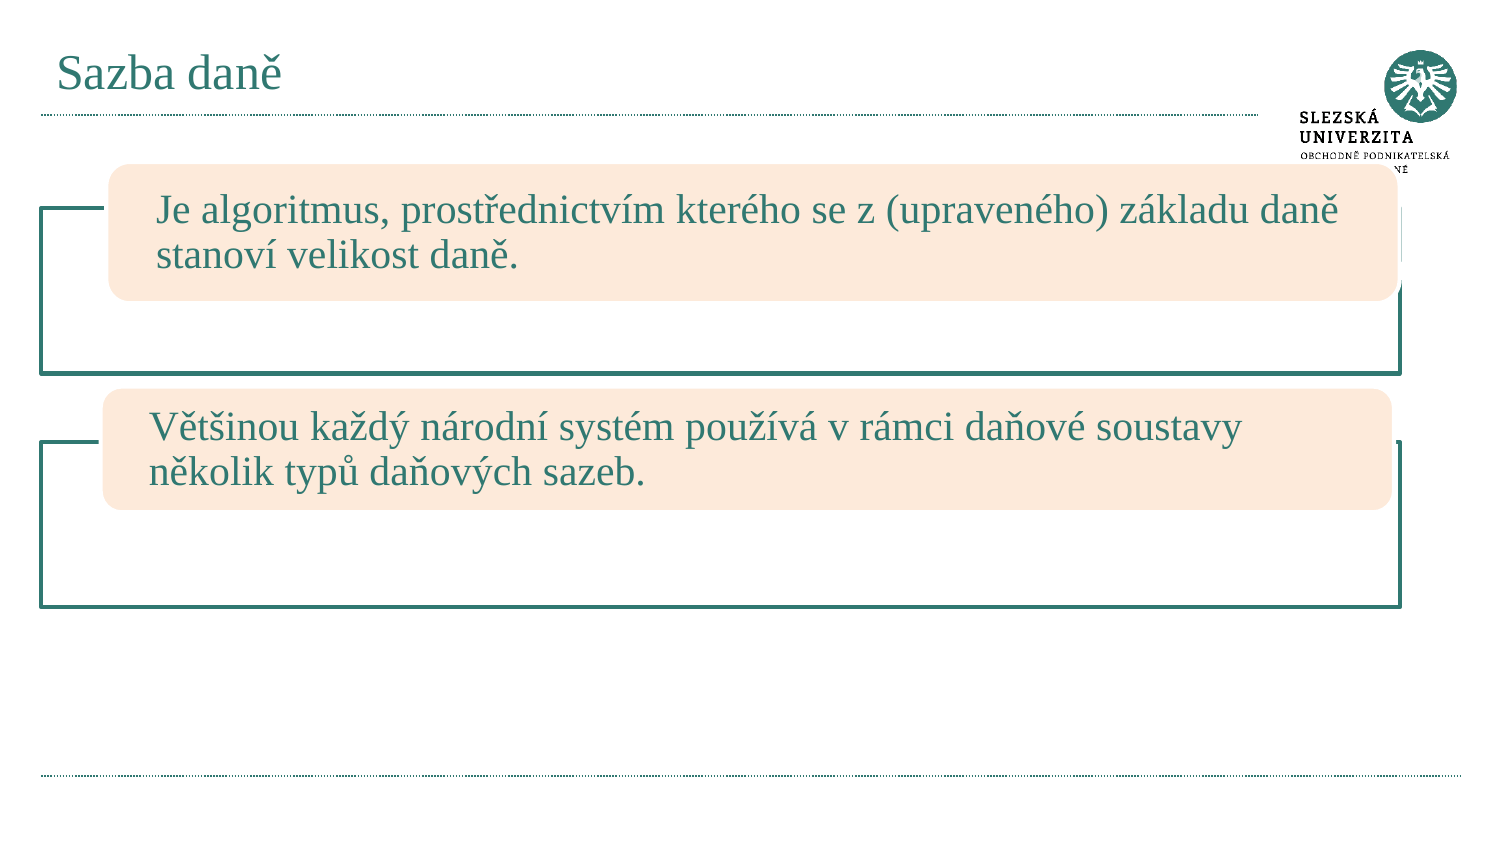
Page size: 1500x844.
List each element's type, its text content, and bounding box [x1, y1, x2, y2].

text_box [41, 161, 1400, 612]
title Sazba daně [41, 32, 786, 116]
picture [1279, 14, 1495, 196]
